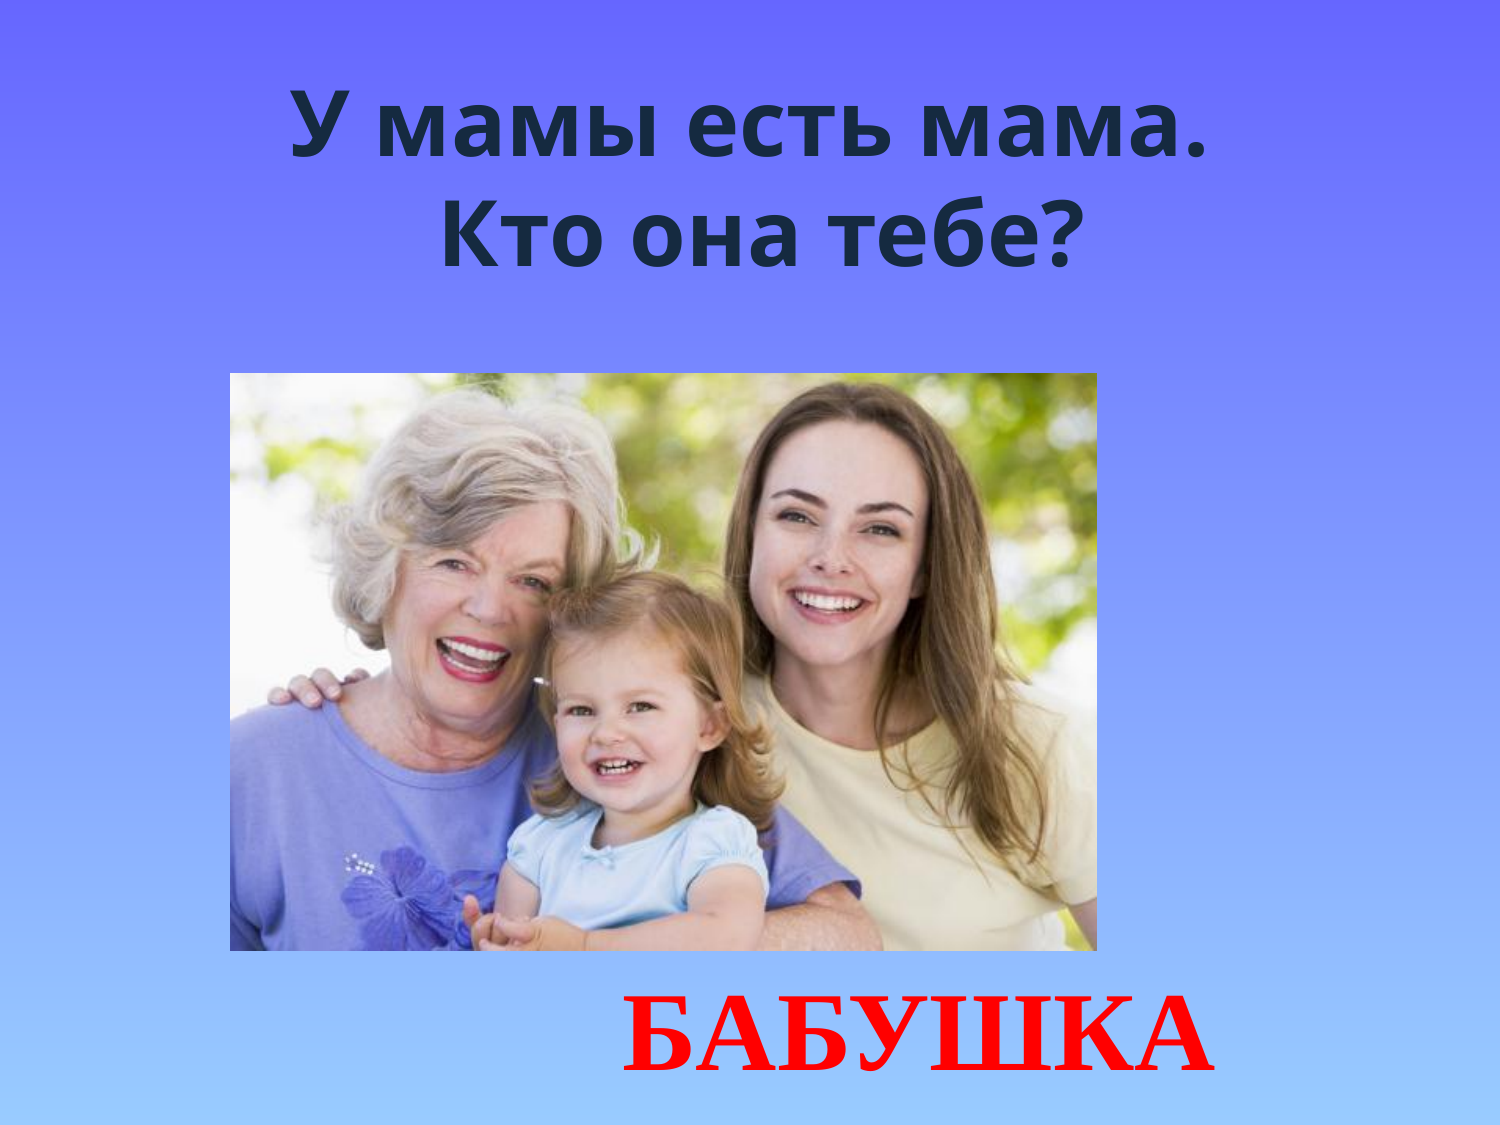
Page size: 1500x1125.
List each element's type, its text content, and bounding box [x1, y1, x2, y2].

picture [229, 373, 1097, 951]
text_box БАБУШКА [608, 950, 1376, 1101]
title У мамы есть мама. Кто она тебе? [75, 62, 1425, 288]
